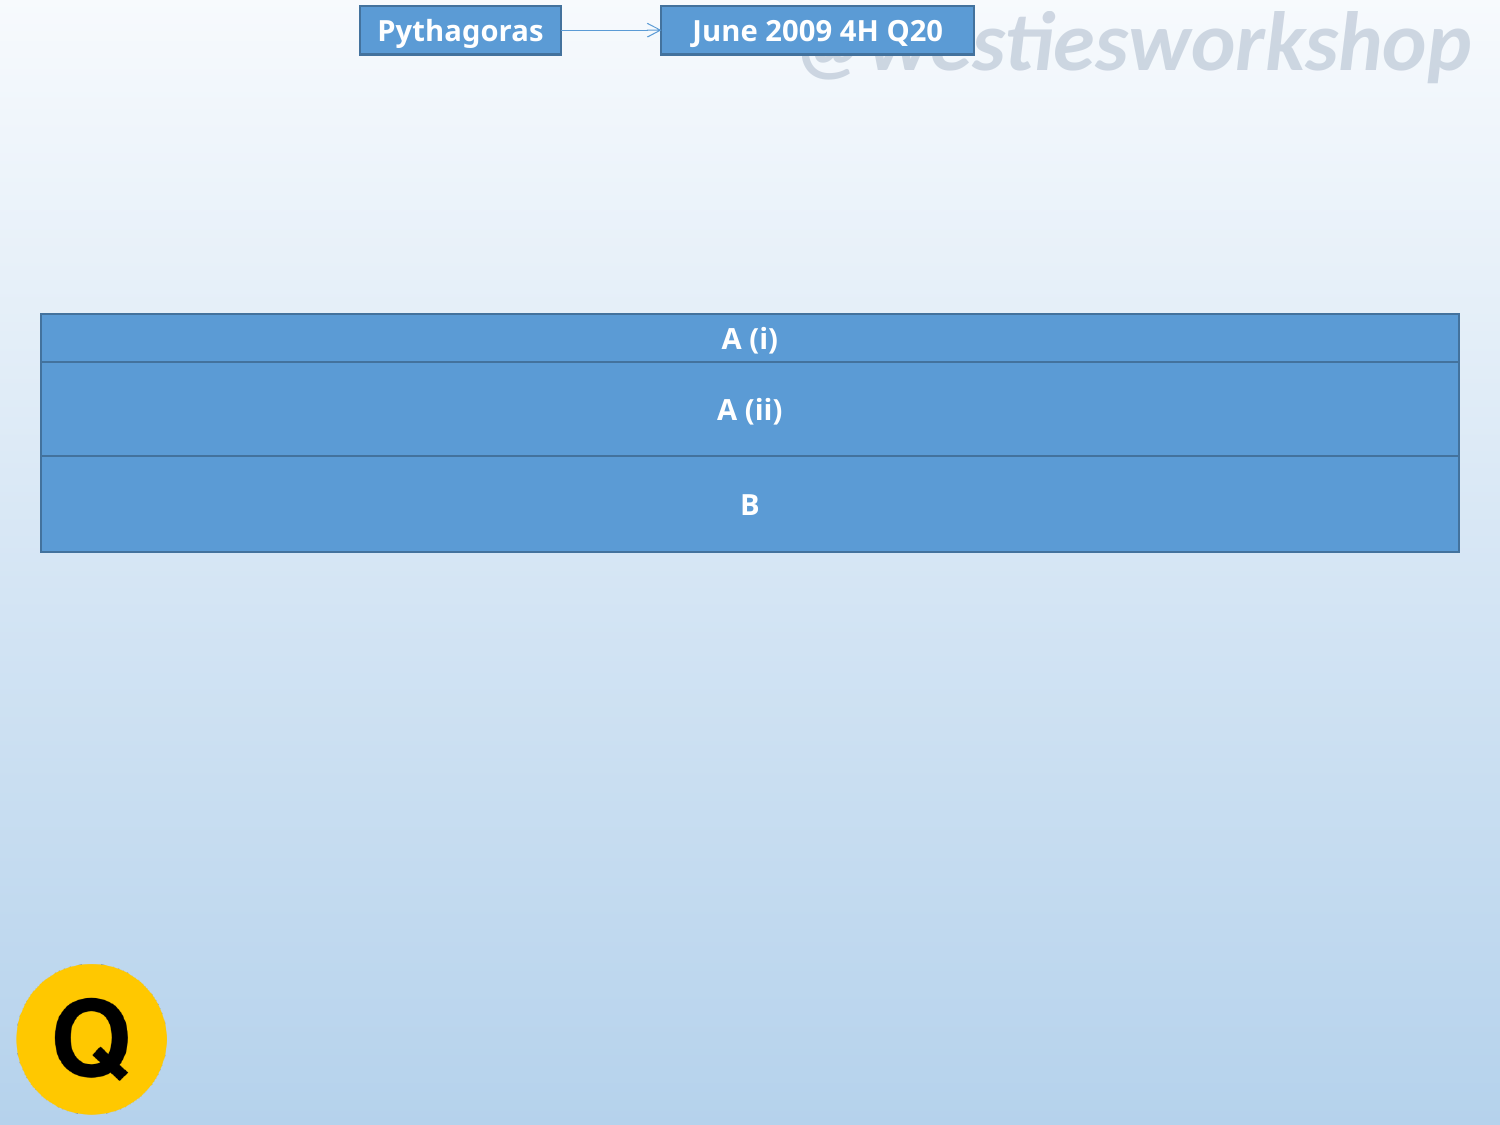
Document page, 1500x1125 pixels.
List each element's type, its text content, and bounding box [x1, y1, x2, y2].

picture [0, 940, 191, 1125]
text_box June 2009 4H Q20 [660, 5, 975, 56]
picture [41, 314, 1459, 552]
text_box Pythagoras [359, 5, 562, 56]
